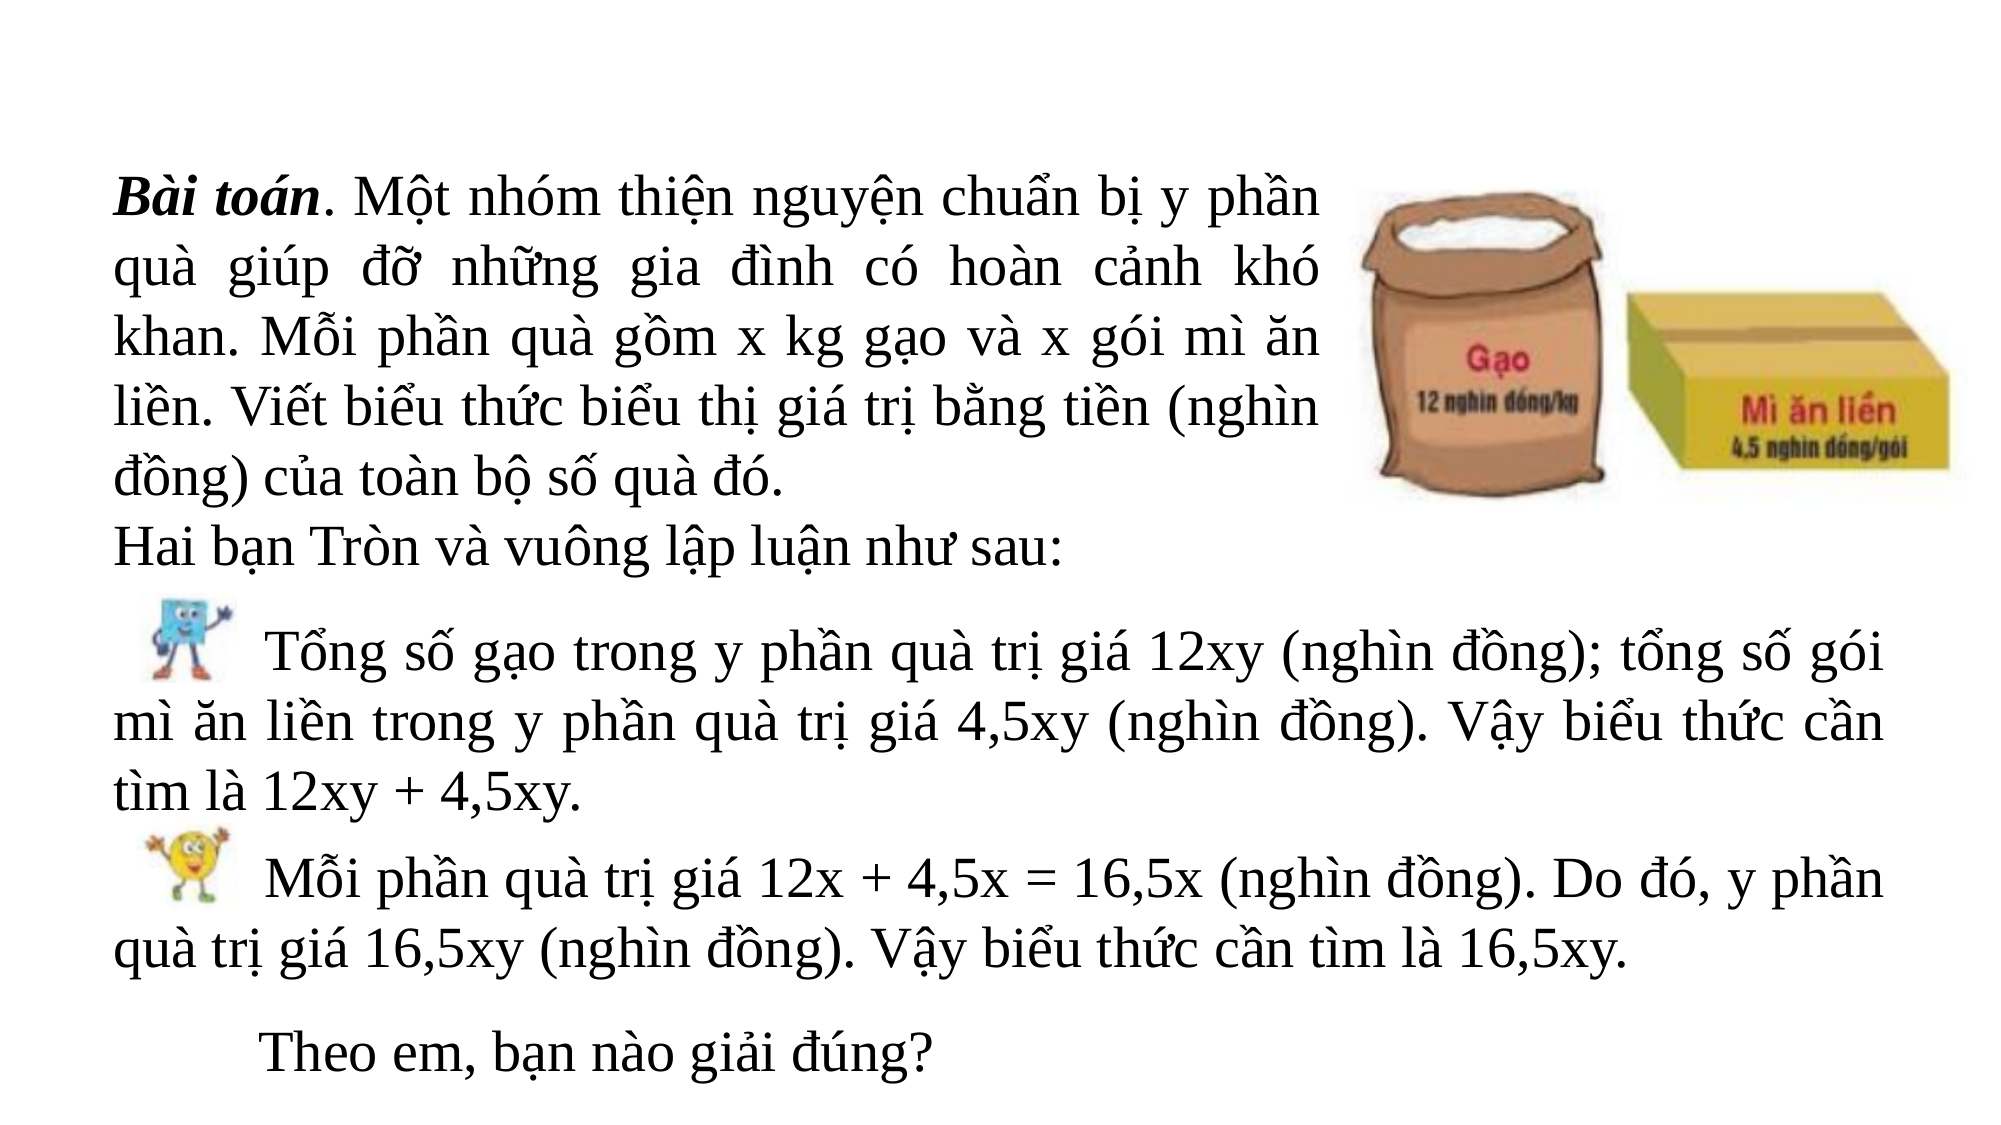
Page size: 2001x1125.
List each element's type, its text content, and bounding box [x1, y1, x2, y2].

picture [1347, 167, 1970, 524]
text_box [98, 823, 1901, 989]
text_box Bài toán. Một nhóm thiện nguyện chuẩn bị y phần quà giúp đỡ những gia đình có hoàn cảnh khó khan. Mỗi phần quà gồm x kg gạo và x gói mì ăn liền. Viết biểu thức biểu thị giá trị bằng tiền (nghìn đồng) của toàn bộ số quà đó. Hai bạn Tròn và vuông lập luận như sau: [98, 149, 1337, 585]
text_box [98, 593, 1901, 823]
text_box Theo em, bạn nào giải đúng? [98, 1005, 1727, 1091]
